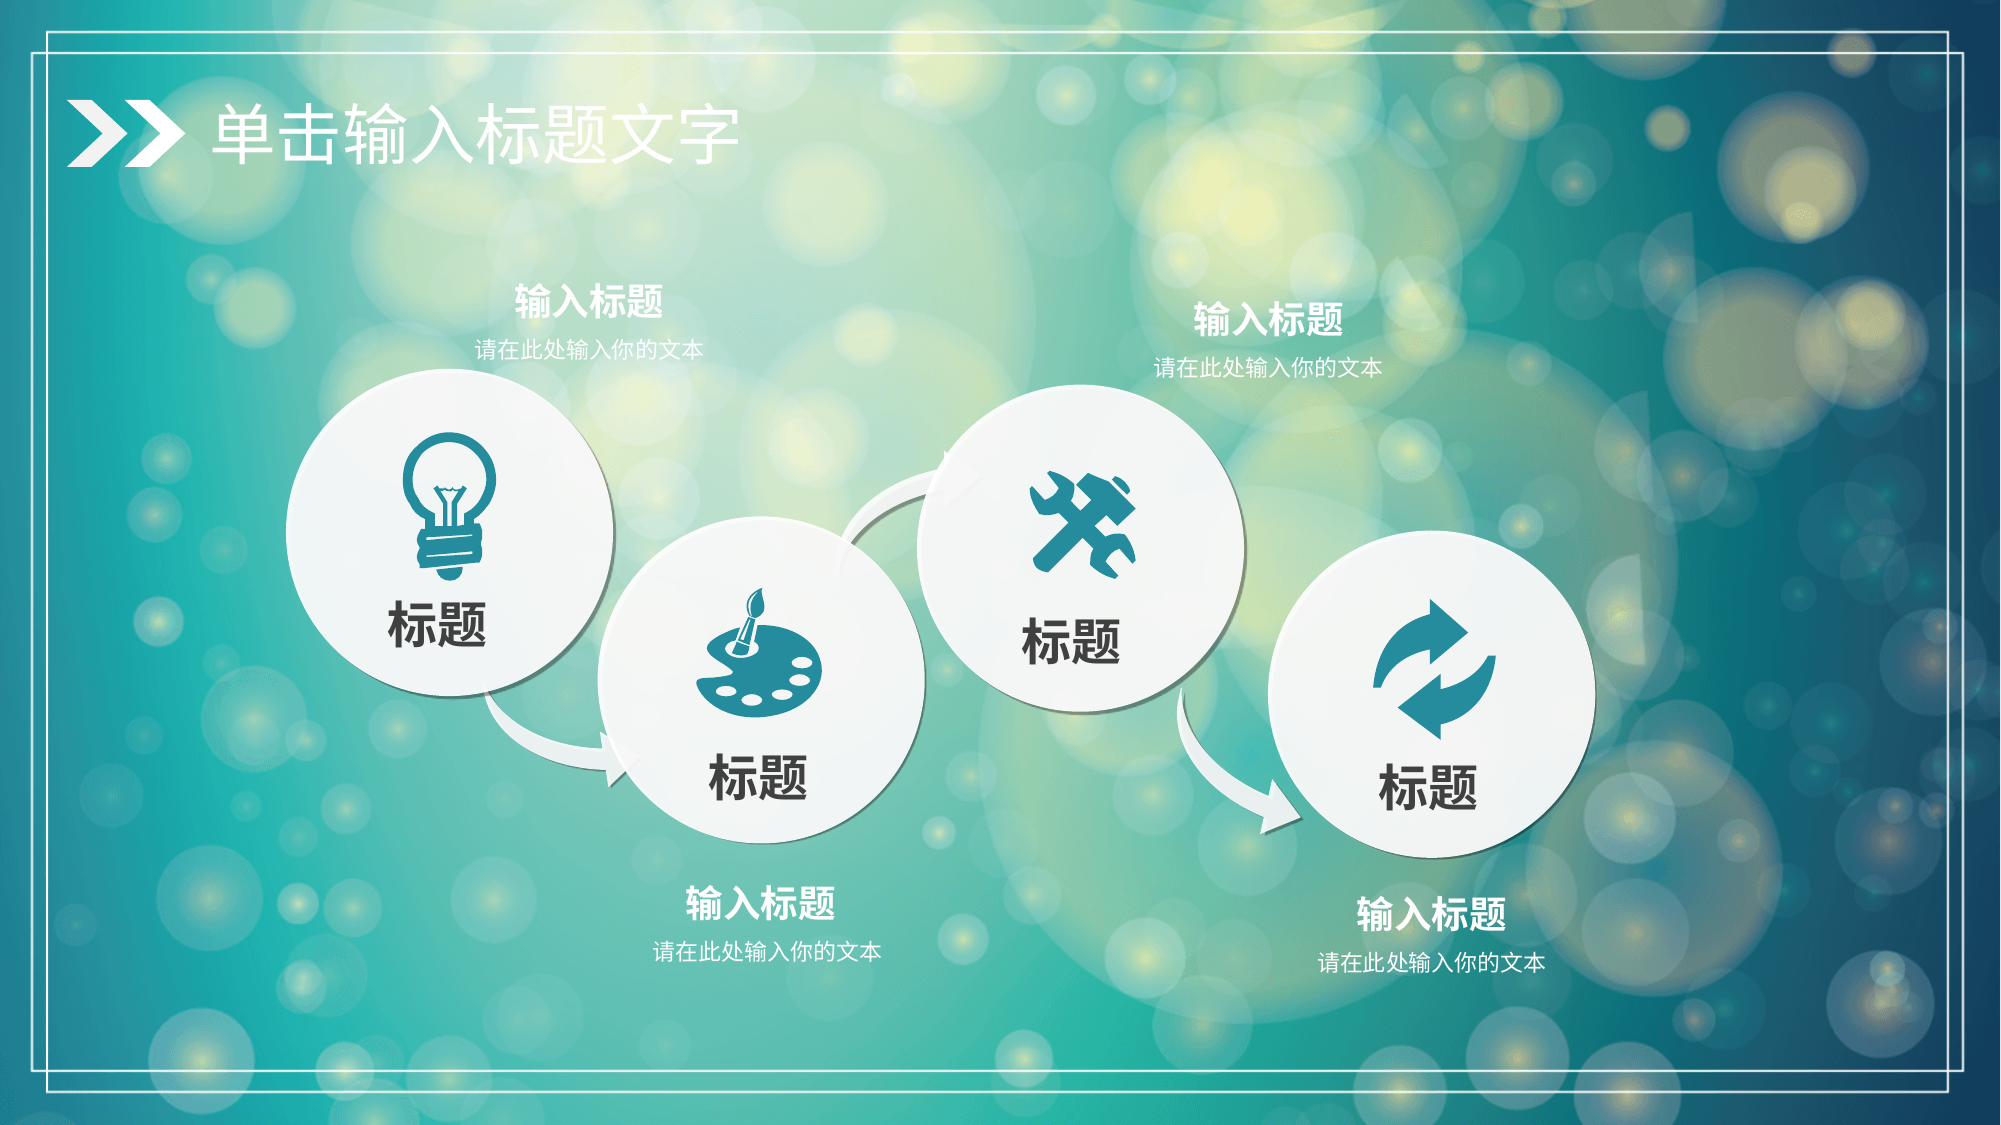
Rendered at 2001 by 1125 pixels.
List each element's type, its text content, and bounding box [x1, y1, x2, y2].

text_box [1139, 288, 1405, 386]
text_box 标题 [1363, 749, 1494, 824]
text_box [597, 516, 925, 844]
text_box 标题 [1007, 603, 1137, 679]
text_box [1029, 470, 1136, 579]
picture [0, 0, 2001, 1125]
text_box [696, 587, 822, 718]
text_box 单击输入标题文字 [194, 85, 758, 181]
text_box 标题 [694, 738, 824, 814]
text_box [1301, 883, 1563, 981]
text_box 标题 [372, 586, 502, 661]
text_box [402, 432, 497, 569]
text_box [285, 368, 614, 697]
text_box [124, 99, 186, 167]
text_box [66, 99, 128, 167]
text_box [436, 566, 463, 581]
text_box [485, 698, 625, 788]
text_box [841, 469, 936, 543]
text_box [637, 872, 949, 970]
text_box [1176, 687, 1301, 835]
text_box [1267, 530, 1596, 858]
text_box [1373, 598, 1469, 688]
text_box [1397, 655, 1496, 740]
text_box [458, 270, 721, 368]
text_box [916, 384, 1245, 712]
